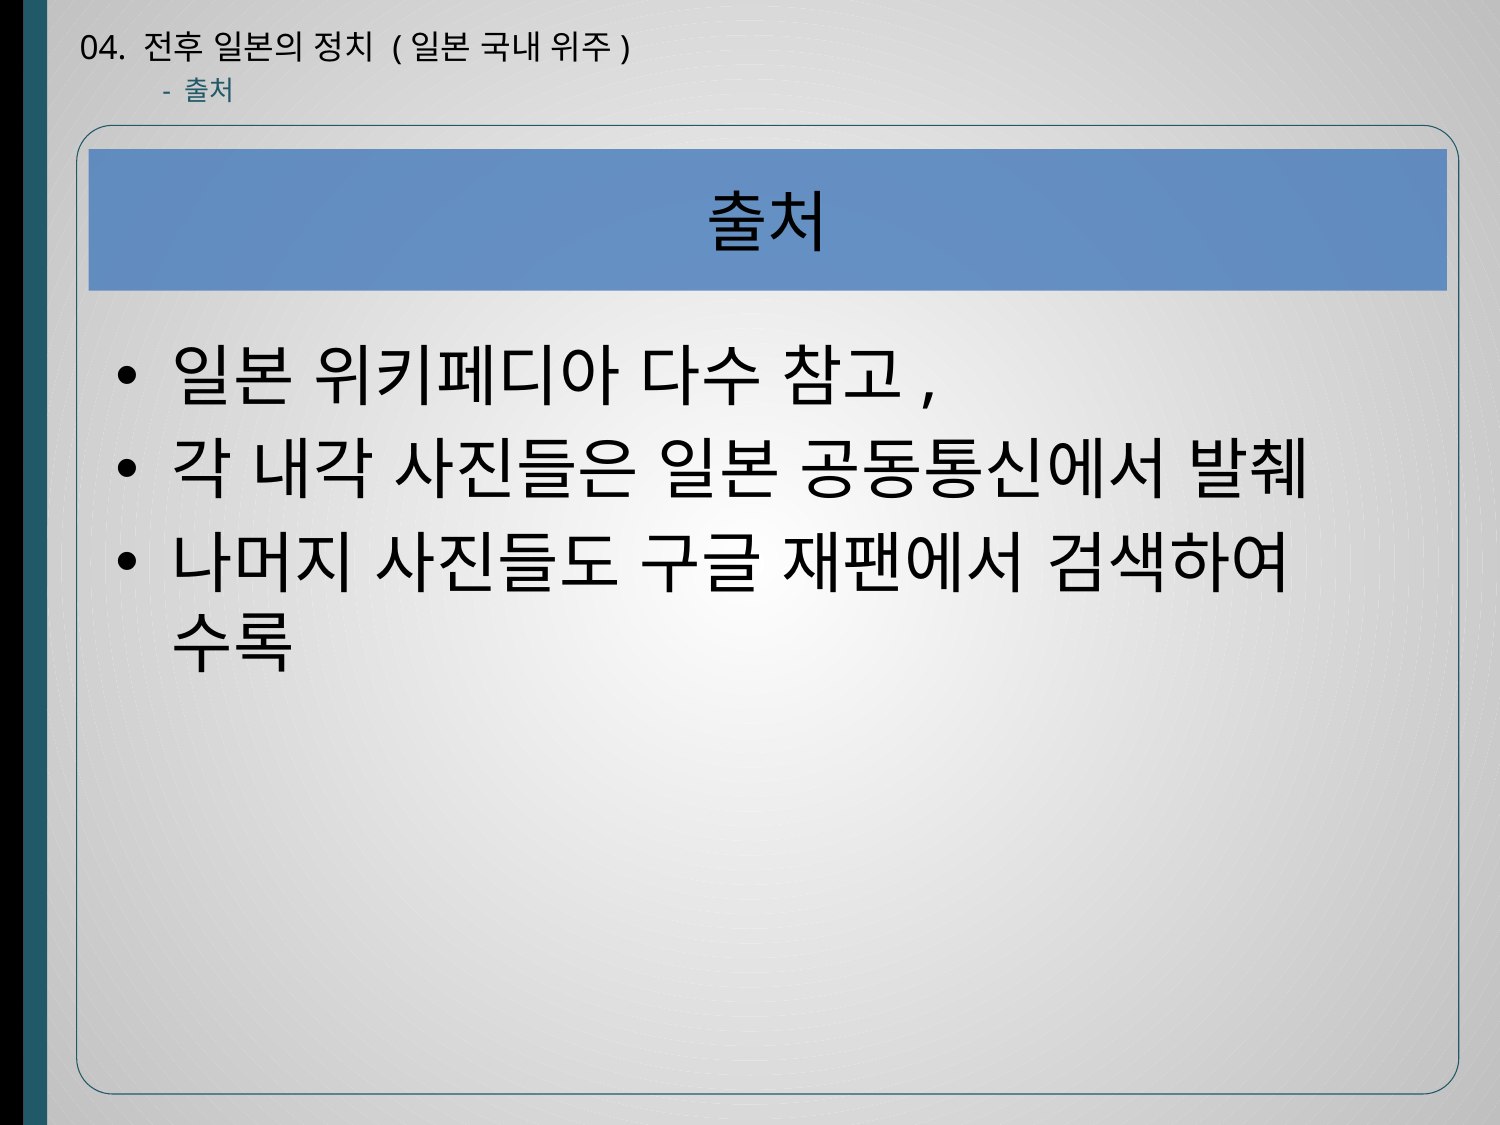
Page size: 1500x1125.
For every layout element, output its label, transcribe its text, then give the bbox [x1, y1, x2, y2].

text_box [22, 0, 49, 1125]
text_box [0, 0, 22, 1125]
title 출처 [88, 149, 1447, 291]
text_box 04. 전후 일본의 정치 (일본 국내 위주) [64, 19, 1483, 74]
text_box - 출처 [147, 66, 1477, 114]
text_box [74, 123, 1461, 1097]
list 일본 위키페디아 다수 참고, 각 내각 사진들은 일본 공동통신에서 발췌 나머지 사진들도 구글 재팬에서 검색하여 수록 [100, 326, 1451, 1069]
